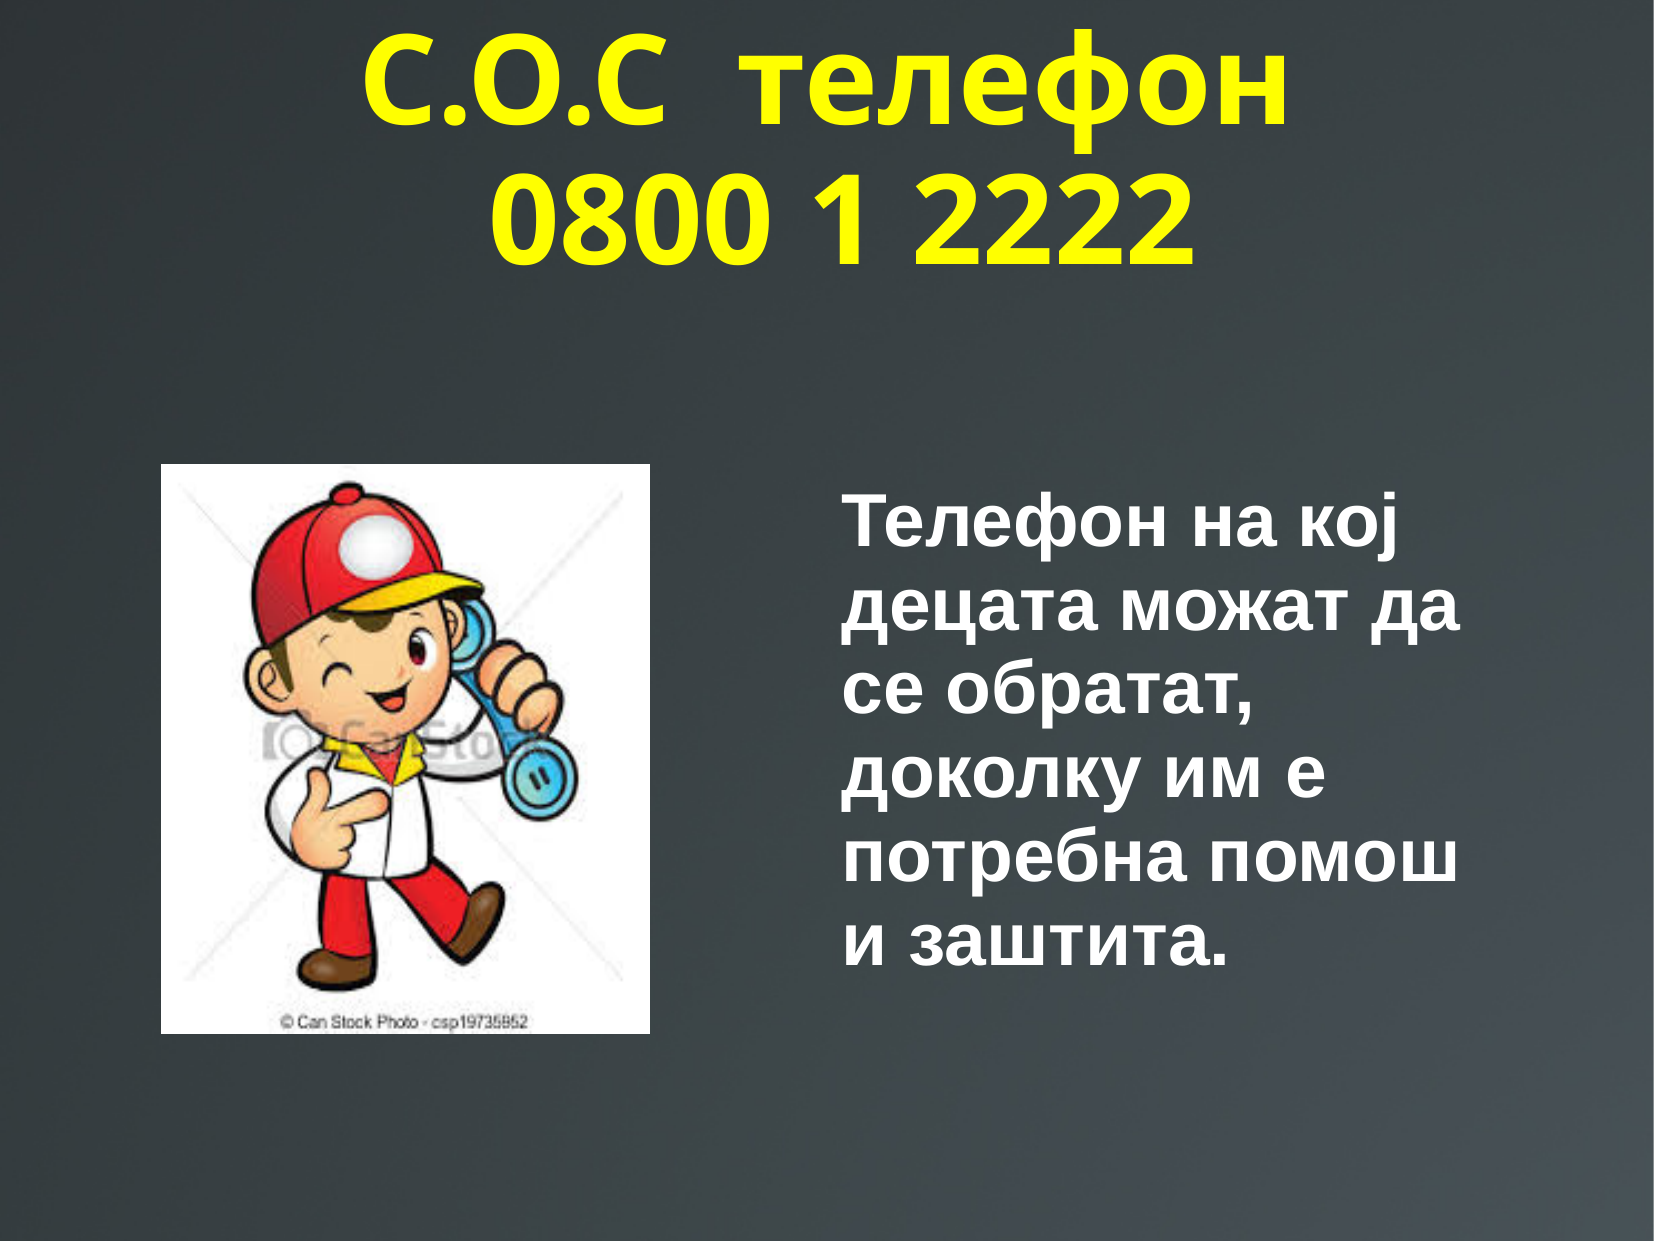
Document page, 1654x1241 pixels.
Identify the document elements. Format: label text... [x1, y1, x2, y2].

picture [0, 0, 1654, 1241]
text_box Телефон на кој децата можат да се обратат, доколку им е потребна помош и заштита. [826, 472, 1536, 990]
title С.О.С телефон 0800 1 2222 [82, 13, 1571, 293]
